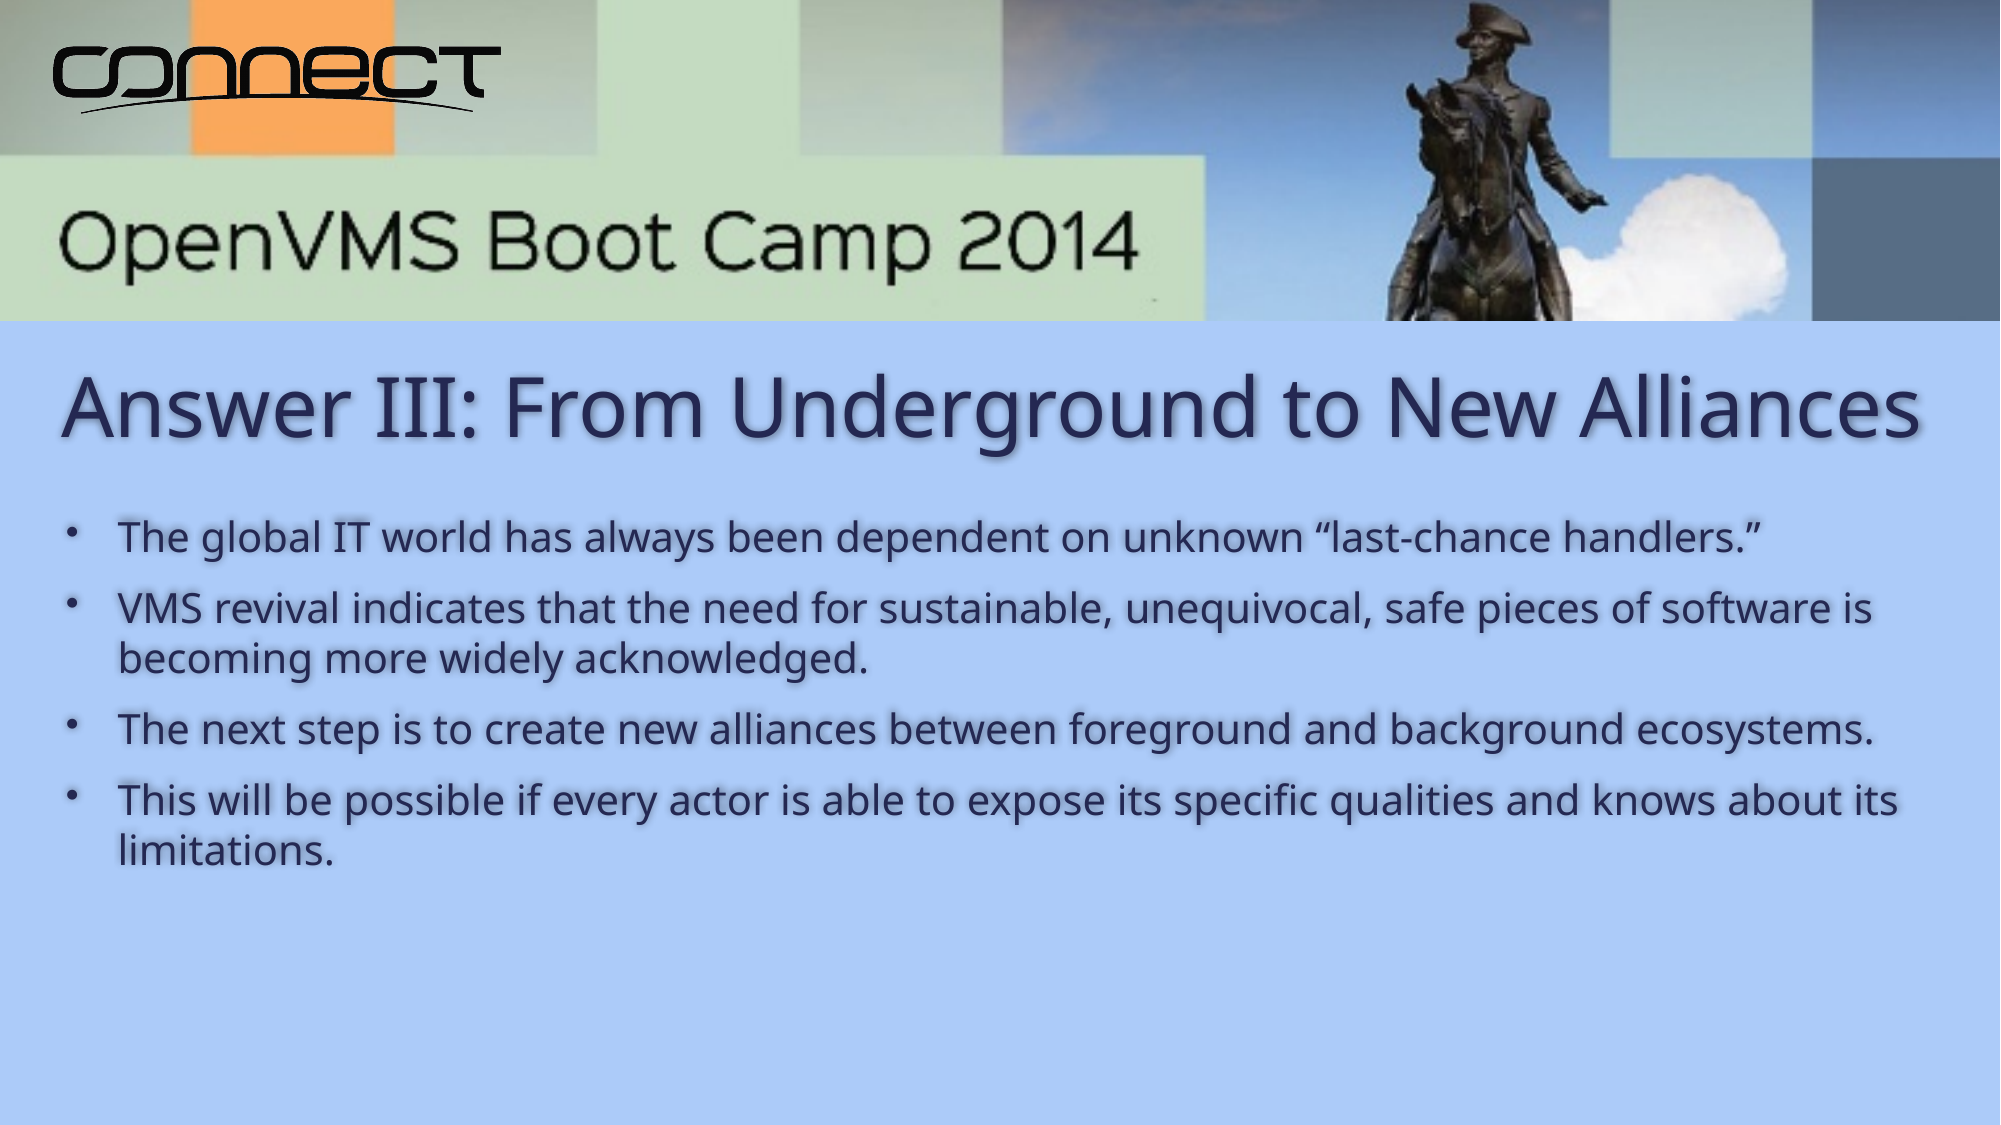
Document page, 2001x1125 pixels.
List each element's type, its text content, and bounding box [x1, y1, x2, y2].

picture [0, 0, 2000, 321]
title Answer III: From Underground to New Alliances [46, 324, 1953, 485]
list The global IT world has always been dependent on unknown “last-chance handlers.” VMS revival indicates that the need for sustainable, unequivocal, safe pieces of software is becoming more widely acknowledged. The next step is to create new alliances between foreground and background ecosystems. This will be possible if every actor is able to expose its specific qualities and knows about its limitations. [46, 503, 1953, 1090]
